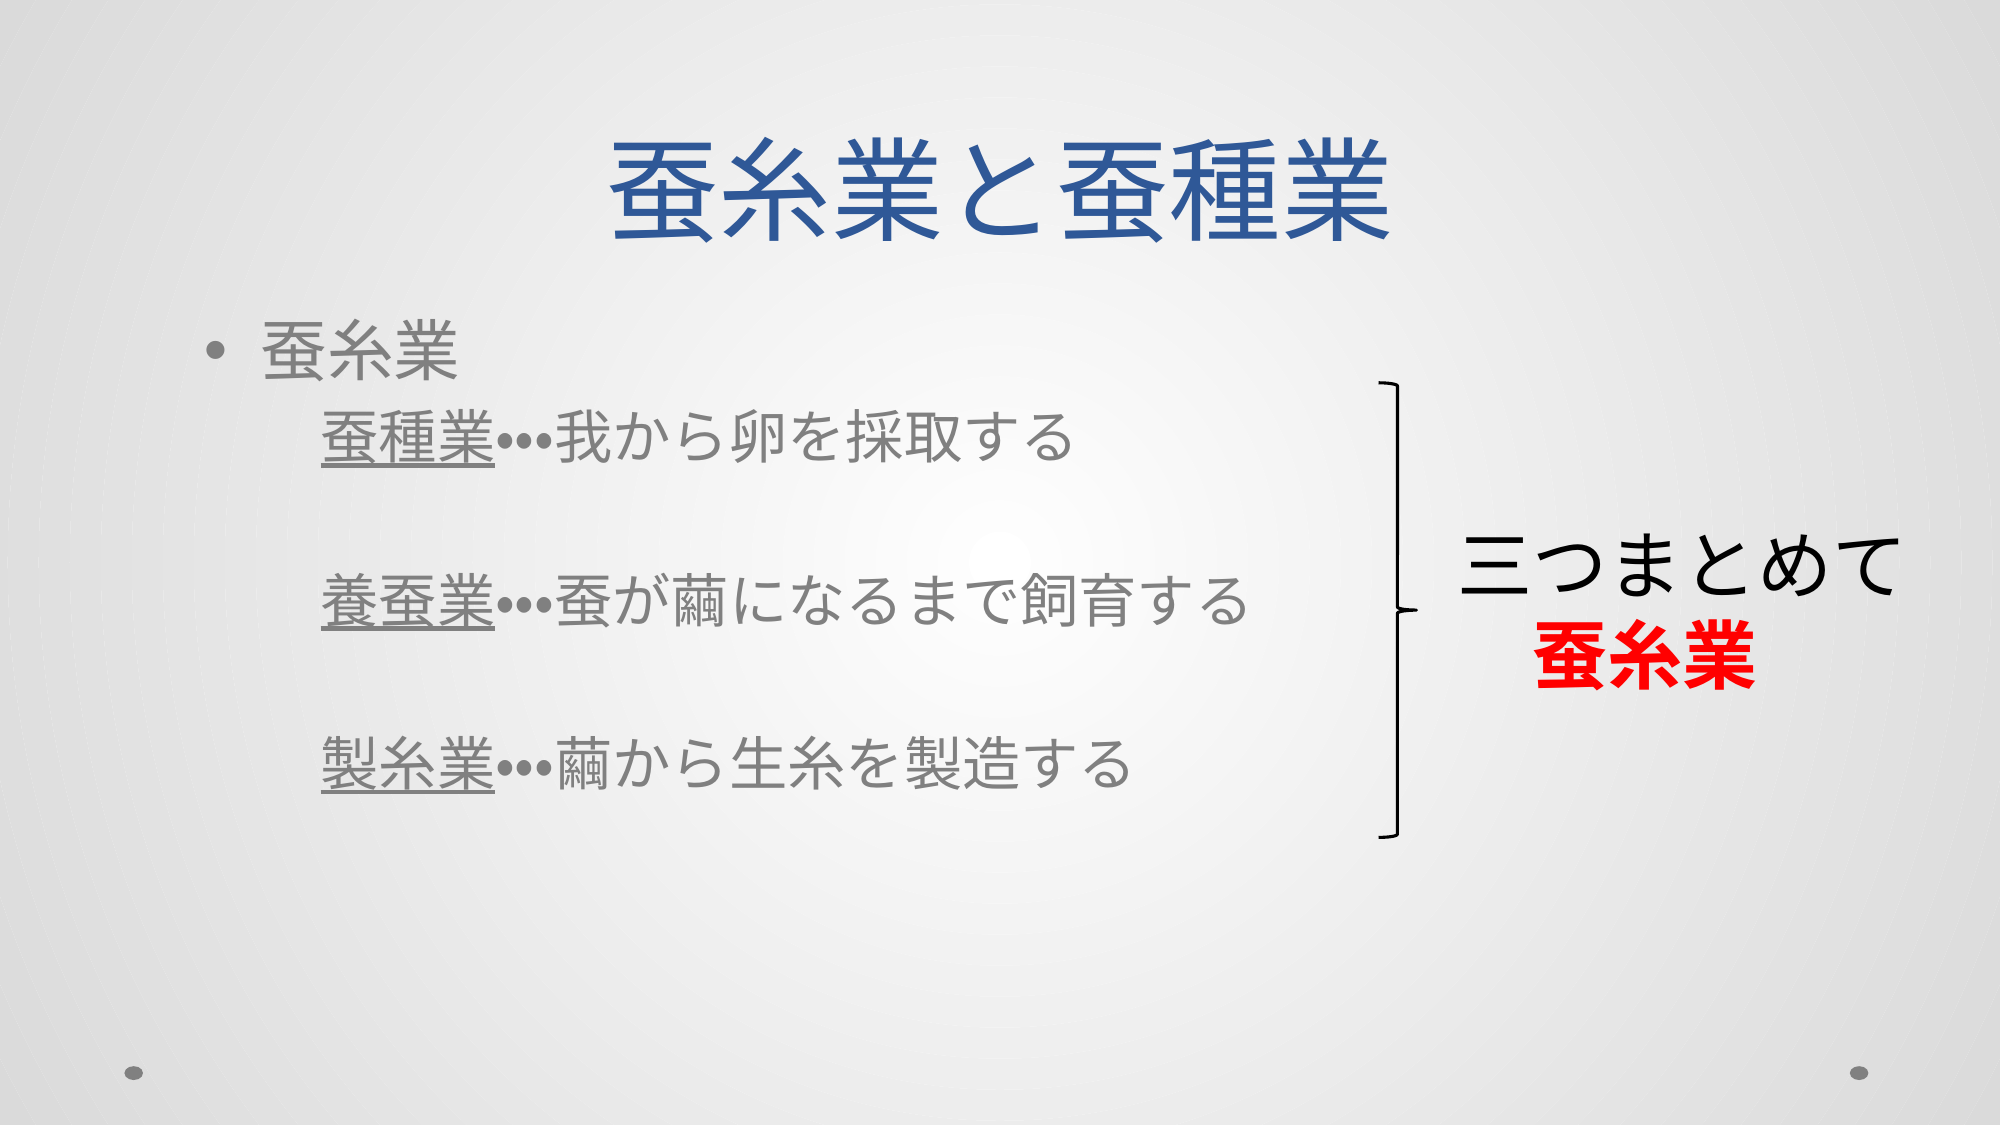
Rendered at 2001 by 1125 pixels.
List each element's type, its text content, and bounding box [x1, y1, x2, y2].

list 蚕糸業 蚕種業・・・我から卵を採取する 養蚕業・・・蚕が繭になるまで飼育する 製糸業・・・繭から生糸を製造する [189, 301, 1800, 963]
title 蚕糸業と蚕種業 [99, 0, 1900, 263]
text_box 三つまとめて 蚕糸業 [1442, 511, 1952, 707]
text_box [1378, 382, 1418, 839]
